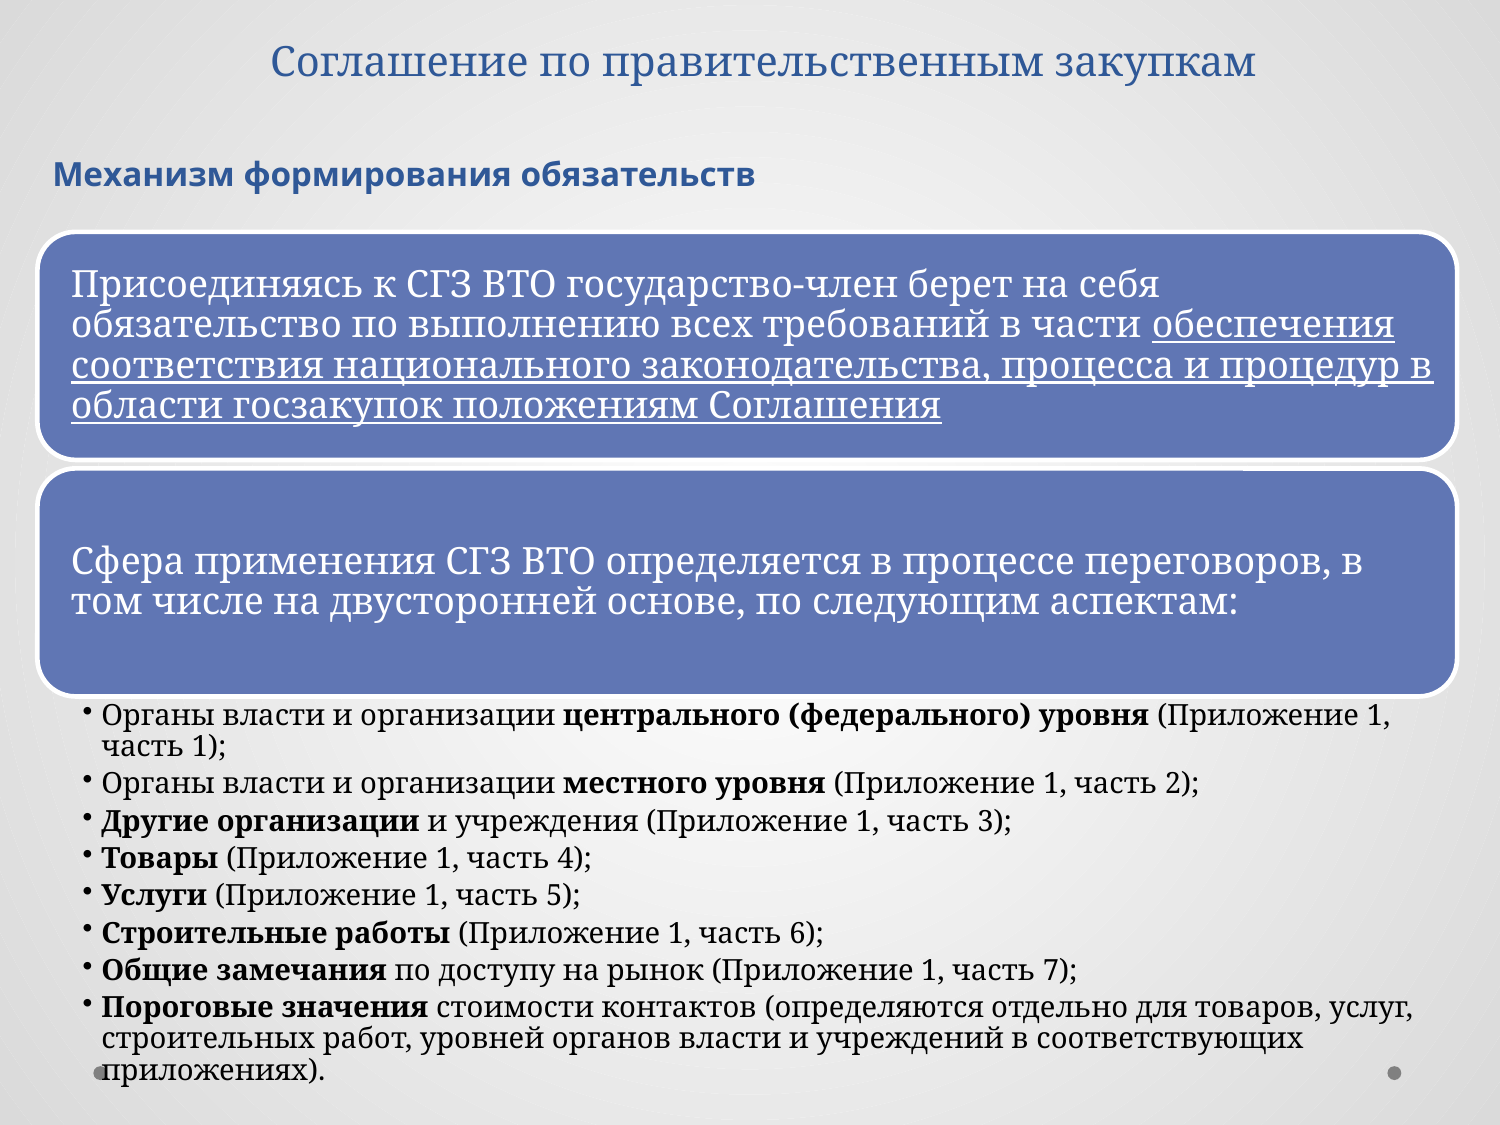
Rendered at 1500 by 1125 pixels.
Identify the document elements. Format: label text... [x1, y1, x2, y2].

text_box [37, 198, 1458, 1116]
text_box Соглашение по правительственным закупкам [47, 0, 1479, 93]
title Механизм формирования обязательств [37, 138, 1426, 197]
